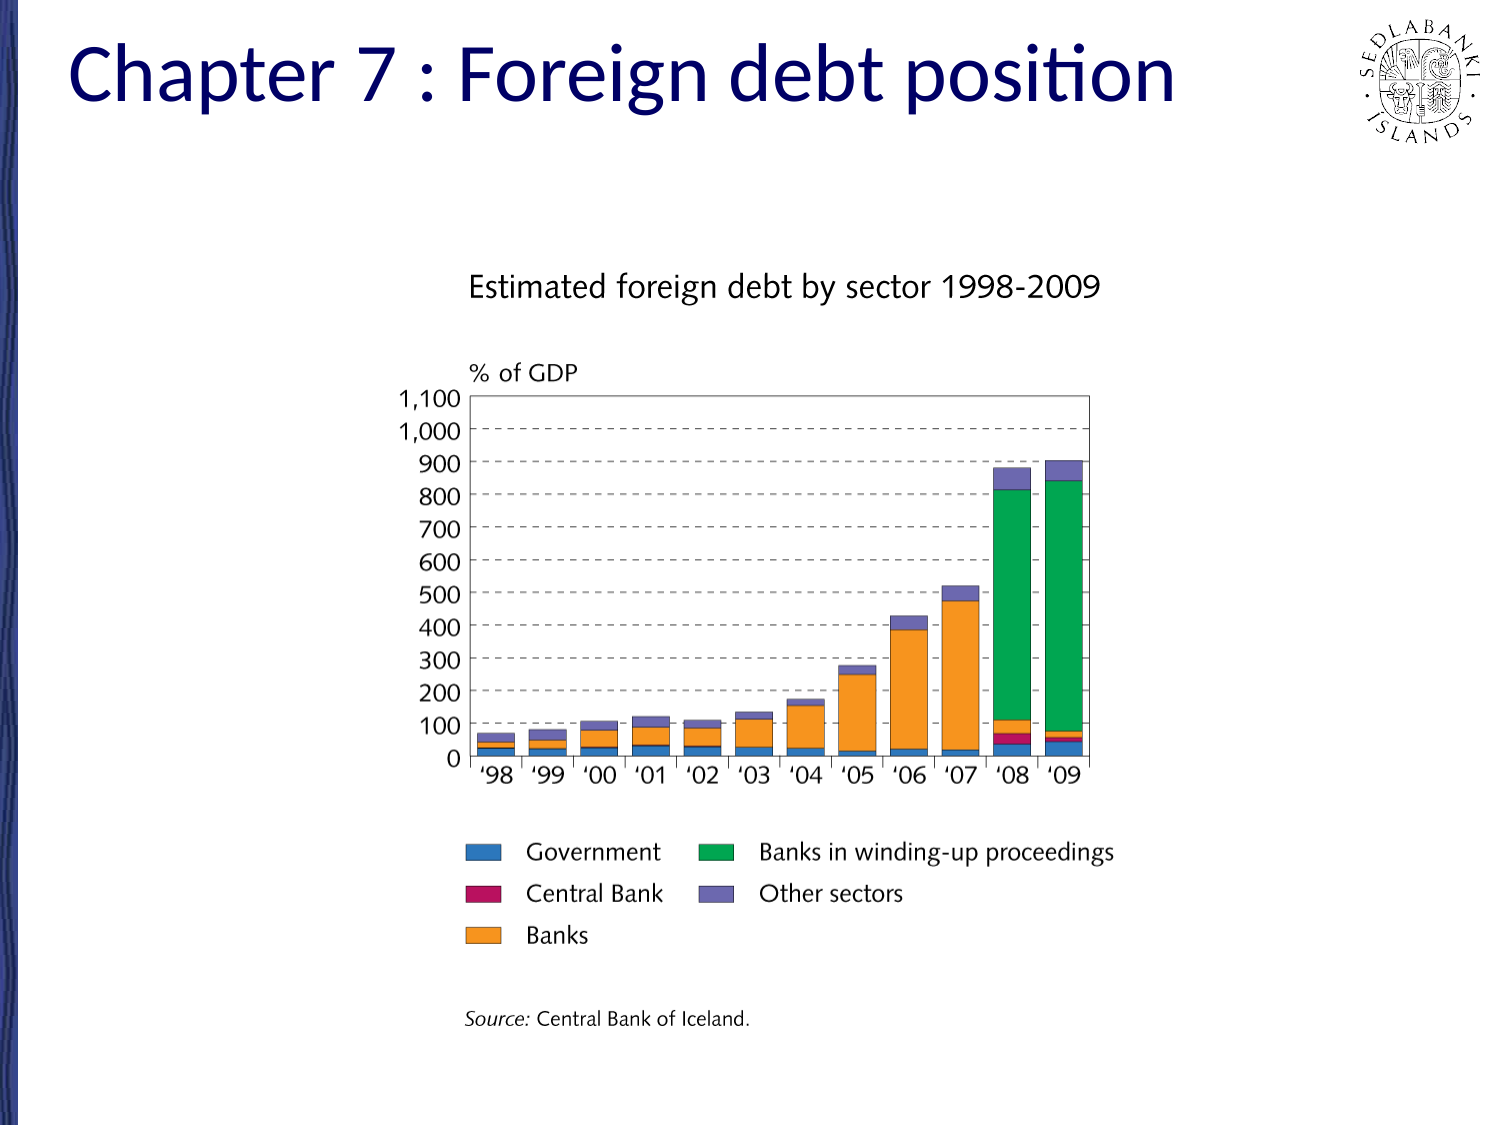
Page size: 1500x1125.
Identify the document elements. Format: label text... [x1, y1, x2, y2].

title Chapter 7 : Foreign debt position [52, 10, 1353, 209]
picture [1357, 18, 1482, 149]
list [397, 270, 1115, 1056]
picture [0, 0, 18, 1125]
